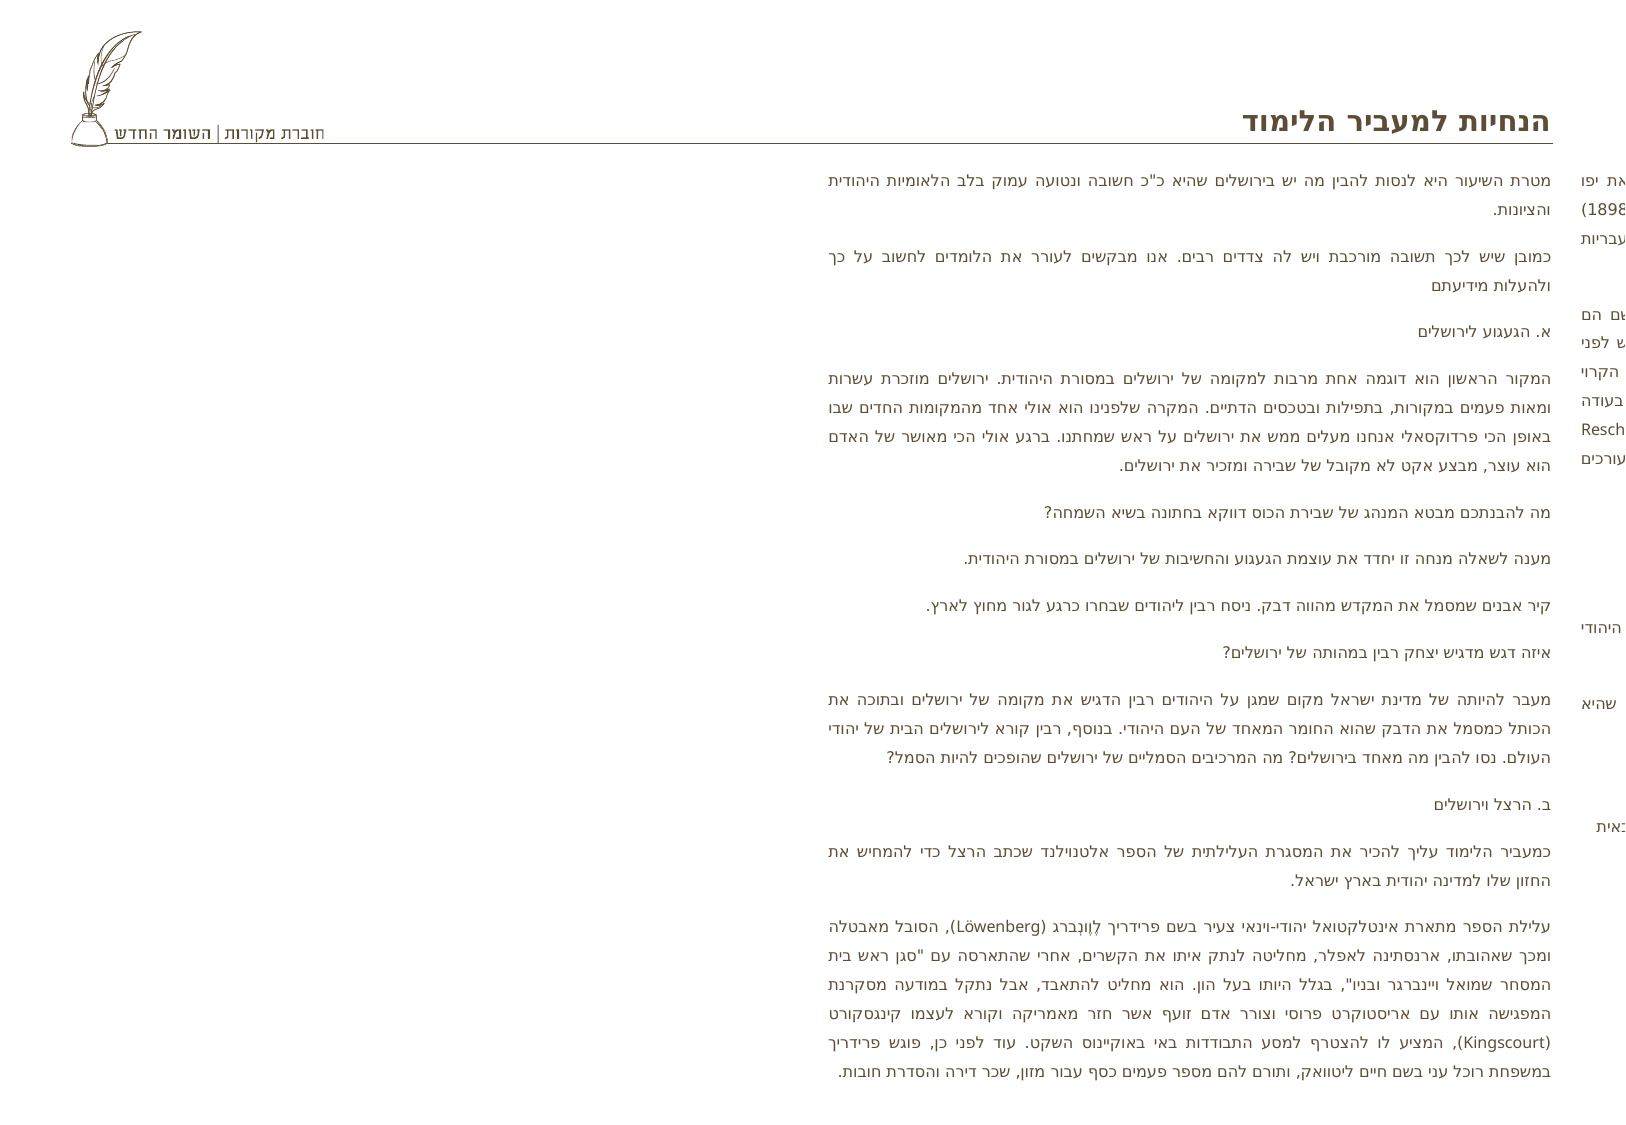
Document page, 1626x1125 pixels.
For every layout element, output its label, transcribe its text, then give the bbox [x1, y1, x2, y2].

title הנחיות למעביר הלימוד [354, 99, 1566, 142]
text_box מטרת השיעור היא לנסות להבין מה יש בירושלים שהיא כ"כ חשובה ונטועה עמוק בלב הלאומיות היהודית והציונות. כמובן שיש לכך תשובה מורכבת ויש לה צדדים רבים. אנו מבקשים לעורר את הלומדים לחשוב על כך ולהעלות מידיעתם א. הגעגוע לירושלים המקור הראשון הוא דוגמה אחת מרבות למקומה של ירושלים במסורת היהודית. ירושלים מוזכרת עשרות ומאות פעמים במקורות, בתפילות ובטכסים הדתיים. המקרה שלפנינו הוא אולי אחד מהמקומות החדים שבו באופן הכי פרדוקסאלי אנחנו מעלים ממש את ירושלים על ראש שמחתנו. ברגע אולי הכי מאושר של האדם הוא עוצר, מבצע אקט לא מקובל של שבירה ומזכיר את ירושלים. מה להבנתכם מבטא המנהג של שבירת הכוס דווקא בחתונה בשיא השמחה? מענה לשאלה מנחה זו יחדד את עוצמת הגעגוע והחשיבות של ירושלים במסורת היהודית. קיר אבנים שמסמל את המקדש מהווה דבק. ניסח רבין ליהודים שבחרו כרגע לגור מחוץ לארץ. איזה דגש מדגיש יצחק רבין במהותה של ירושלים? מעבר להיותה של מדינת ישראל מקום שמגן על היהודים רבין הדגיש את מקומה של ירושלים ובתוכה את הכותל כמסמל את הדבק שהוא החומר המאחד של העם היהודי. בנוסף, רבין קורא לירושלים הבית של יהודי העולם. נסו להבין מה מאחד בירושלים? מה המרכיבים הסמליים של ירושלים שהופכים להיות הסמל? ב. הרצל וירושלים כמעביר הלימוד עליך להכיר את המסגרת העלילתית של הספר אלטנוילנד שכתב הרצל כדי להמחיש את החזון שלו למדינה יהודית בארץ ישראל. עלילת הספר מתארת אינטלקטואל יהודי-וינאי צעיר בשם פרידריך לֶוֶונְברג (Löwenberg), הסובל מאבטלה ומכך שאהובתו, ארנסתינה לאפלר, מחליטה לנתק איתו את הקשרים, אחרי שהתארסה עם "סגן ראש בית המסחר שמואל ויינברגר ובניו", בגלל היותו בעל הון. הוא מחליט להתאבד, אבל נתקל במודעה מסקרנת המפגישה אותו עם אריסטוקרט פרוסי וצורר אדם זועף אשר חזר מאמריקה וקורא לעצמו קינגסקורט (Kingscourt), המציע לו להצטרף למסע התבודדות באי באוקיינוס השקט. עוד לפני כן, פוגש פרידריך במשפחת רוכל עני בשם חיים ליטוואק, ותורם להם מספר פעמים כסף עבור מזון, שכר דירה והסדרת חובות. בדרכם הארוכה של פרידריך וקינגסקורט לאי באוקיינוס השקט, עוגנים השניים בנמל יפו, תרים את יפו וירושלים ומוצאים אותן במצב מדכא (כפי שראה אותה הרצל עצמו במסעו לארץ ישראל בשנת 1898) ופוגשים רופא עיניים בשם ד"ר אייכנשטם (Eichenstamm), אשר ממליץ להם לבקר את המושבות העבריות החדשות: ראשון לציון, רחובות ודומיהם. לאחר 20 שנה של בידוד באי (בשנת 1923) חוזרים שני הנוסעים לארץ ישראל ועוגנים בחיפה, שם הם פוגשים בבנו של הרוכל, דוד ליטוואק (David Littwak), אשר חשב את פרידריך למת (פרידריך ביקש לפני נסיעתו שאם לא יחזור תוך שבוע יודיעו שנספה בטיפוס הרים). הוא לוקח אותם לביתו, הקרוי "פרידריכסהיים", ומראה להם את משפחתו: אשתו שרה, אחותו מרים (אותה ראה פרידריך עוד בווינה, בעודה תינוקת) ובנו פרידריך. לאחר מכן הם נוסעים למחזמר בשם "שבתי צבי" בחברת ד"ר רשיד ביי (Reschid Bey), ערבי ארצישראלי, ושם הם פוגשים את ד"ר אייכנשטם, אשר נעשה נשיא החברה החדשה. הם עורכים מסע בארץ ובמסע זה הרצל בעצם מתאר את חזונו האוטופי למדינה היהודית. מתוך הערך אלטנוילנד בויקי ראה הרחבה שם הקטע שהבאנו הוא מהביקור הראשון של פרידריך בירושלים. מהי פעולתה של ירושלים על בן העם היהודי, על פי התיאור של הרצל את המפגש של פרידריך היהודי המתבולל עם ירושלים? בקטע זה אנחנו מבקשים להדגים את הגעגוע והיחס המיוחד של יהודי מתבולל לירושלים ולמה שהיא מסמלת. ג. בן גוריון וירושלים מהרבה בחינות הקטע מדבר בעד עצמו. בן גוריון כמנהיג בעל ראיה היסטורית עמוקה קיבל החלטה צבאית האם אתם הייתם נוהגים כבן גוריון אם ההחלטה הייתה בידכם? מהו הסוד של ירושלים שהיא כ"כ משמעותית לנו ולדורות של יהודים? [60, 153, 1566, 1091]
